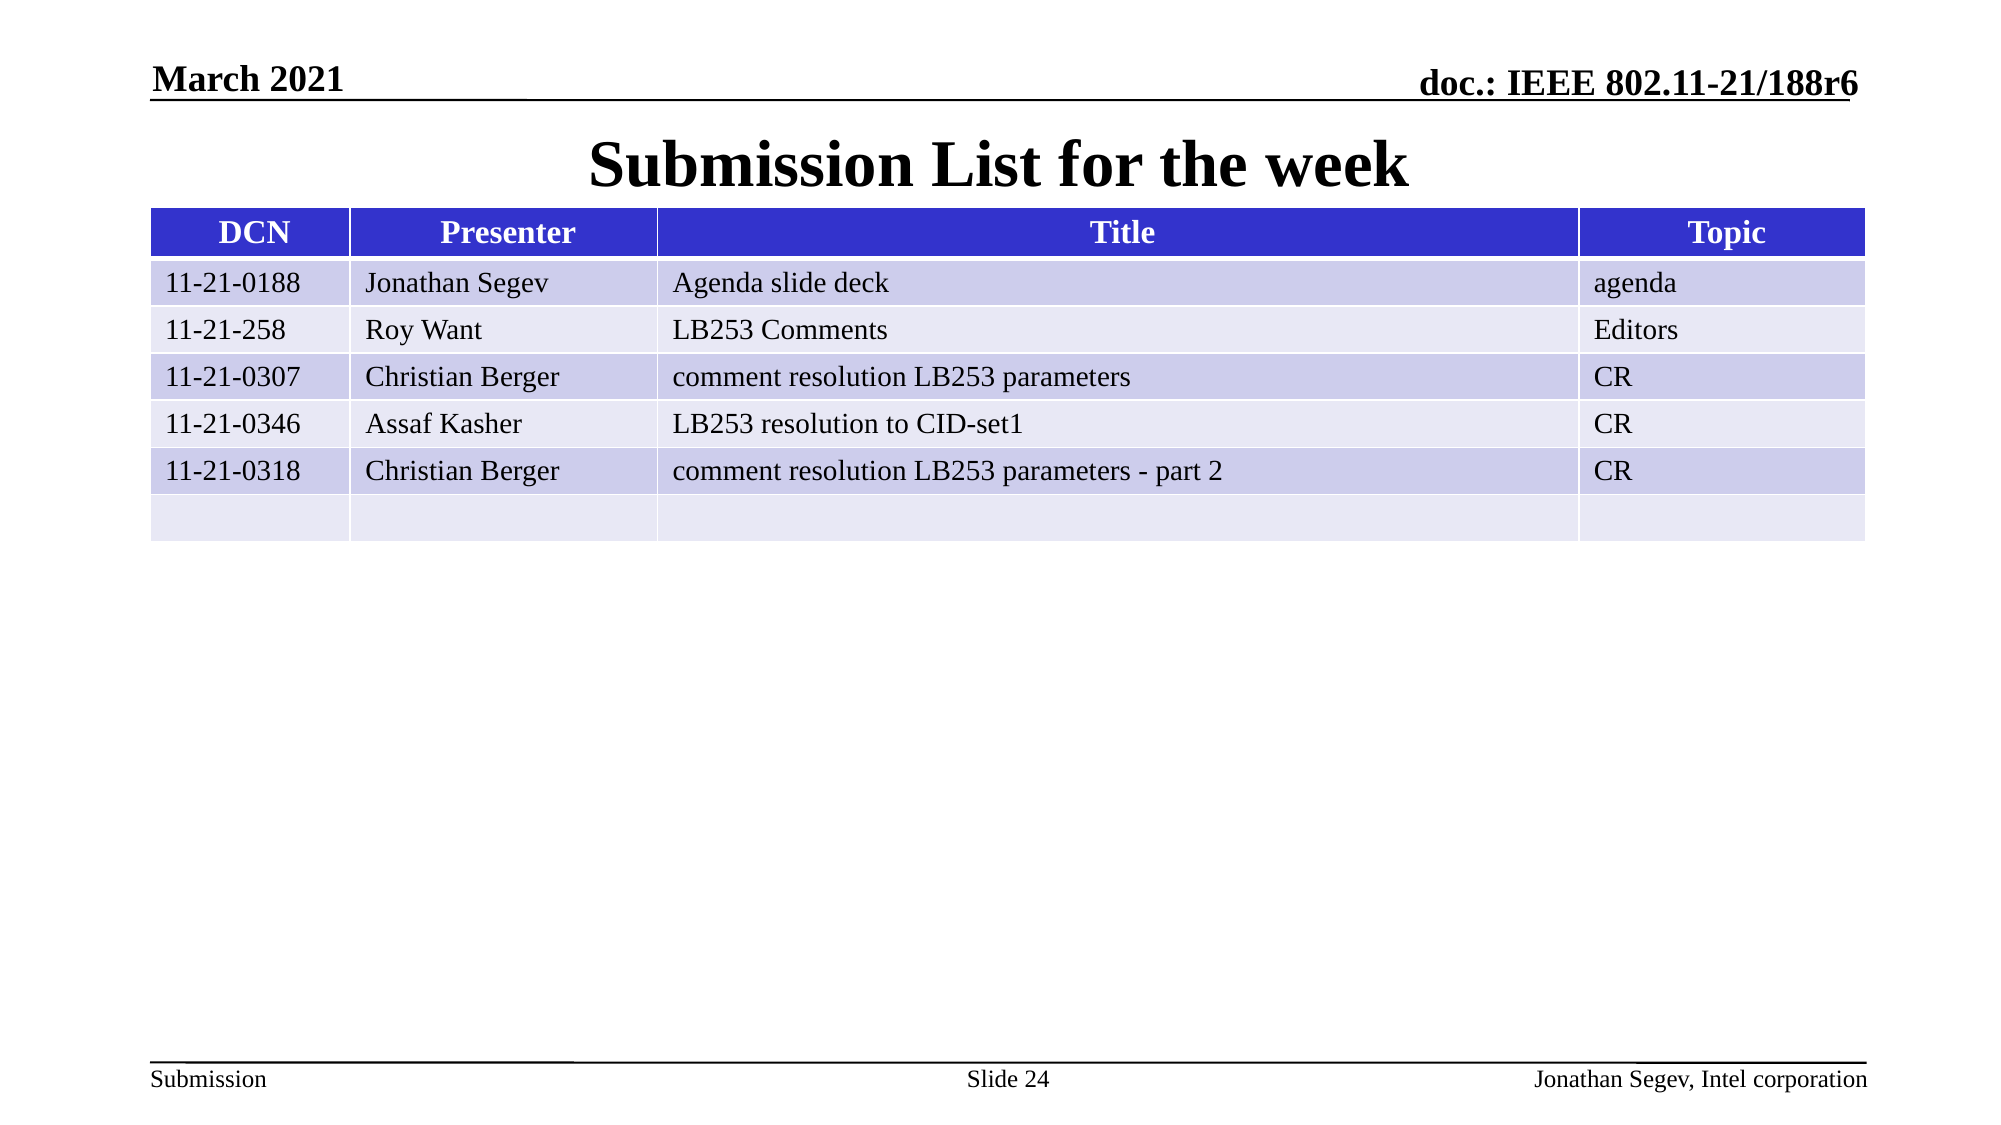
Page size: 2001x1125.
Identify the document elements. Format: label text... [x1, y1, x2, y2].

table_cell 11-21-0318 [151, 448, 349, 494]
table_header Topic [1580, 208, 1865, 256]
table_cell Agenda slide deck [658, 261, 1578, 305]
table_cell [658, 495, 1578, 541]
table_cell 11-21-0307 [151, 354, 349, 399]
footer Jonathan Segev, Intel corporation [1171, 1061, 1869, 1093]
title Submission List for the week [149, 112, 1850, 206]
table_cell comment resolution LB253 parameters [658, 354, 1578, 399]
table_cell LB253 Comments [658, 307, 1578, 352]
table_cell agenda [1580, 261, 1865, 305]
table_cell Jonathan Segev [351, 261, 657, 305]
table_cell [351, 495, 657, 541]
table_header Title [658, 208, 1578, 256]
table_cell CR [1580, 354, 1865, 399]
table_cell 11-21-258 [151, 307, 349, 352]
table_cell 11-21-0346 [151, 401, 349, 447]
table_cell [151, 495, 349, 541]
slide_number Slide 24 [950, 1061, 1067, 1123]
table_header Presenter [351, 208, 657, 256]
table_header DCN [151, 208, 349, 256]
table_cell Assaf Kasher [351, 401, 657, 447]
table_cell Christian Berger [351, 448, 657, 494]
table_cell CR [1580, 401, 1865, 447]
table_cell comment resolution LB253 parameters - part 2 [658, 448, 1578, 494]
table_cell Editors [1580, 307, 1865, 352]
table_cell LB253 resolution to CID-set1 [658, 401, 1578, 447]
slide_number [152, 54, 563, 100]
table_cell Christian Berger [351, 354, 657, 399]
table_cell Roy Want [351, 307, 657, 352]
table_cell 11-21-0188 [151, 261, 349, 305]
table_cell [1580, 495, 1865, 541]
table_cell CR [1580, 448, 1865, 494]
